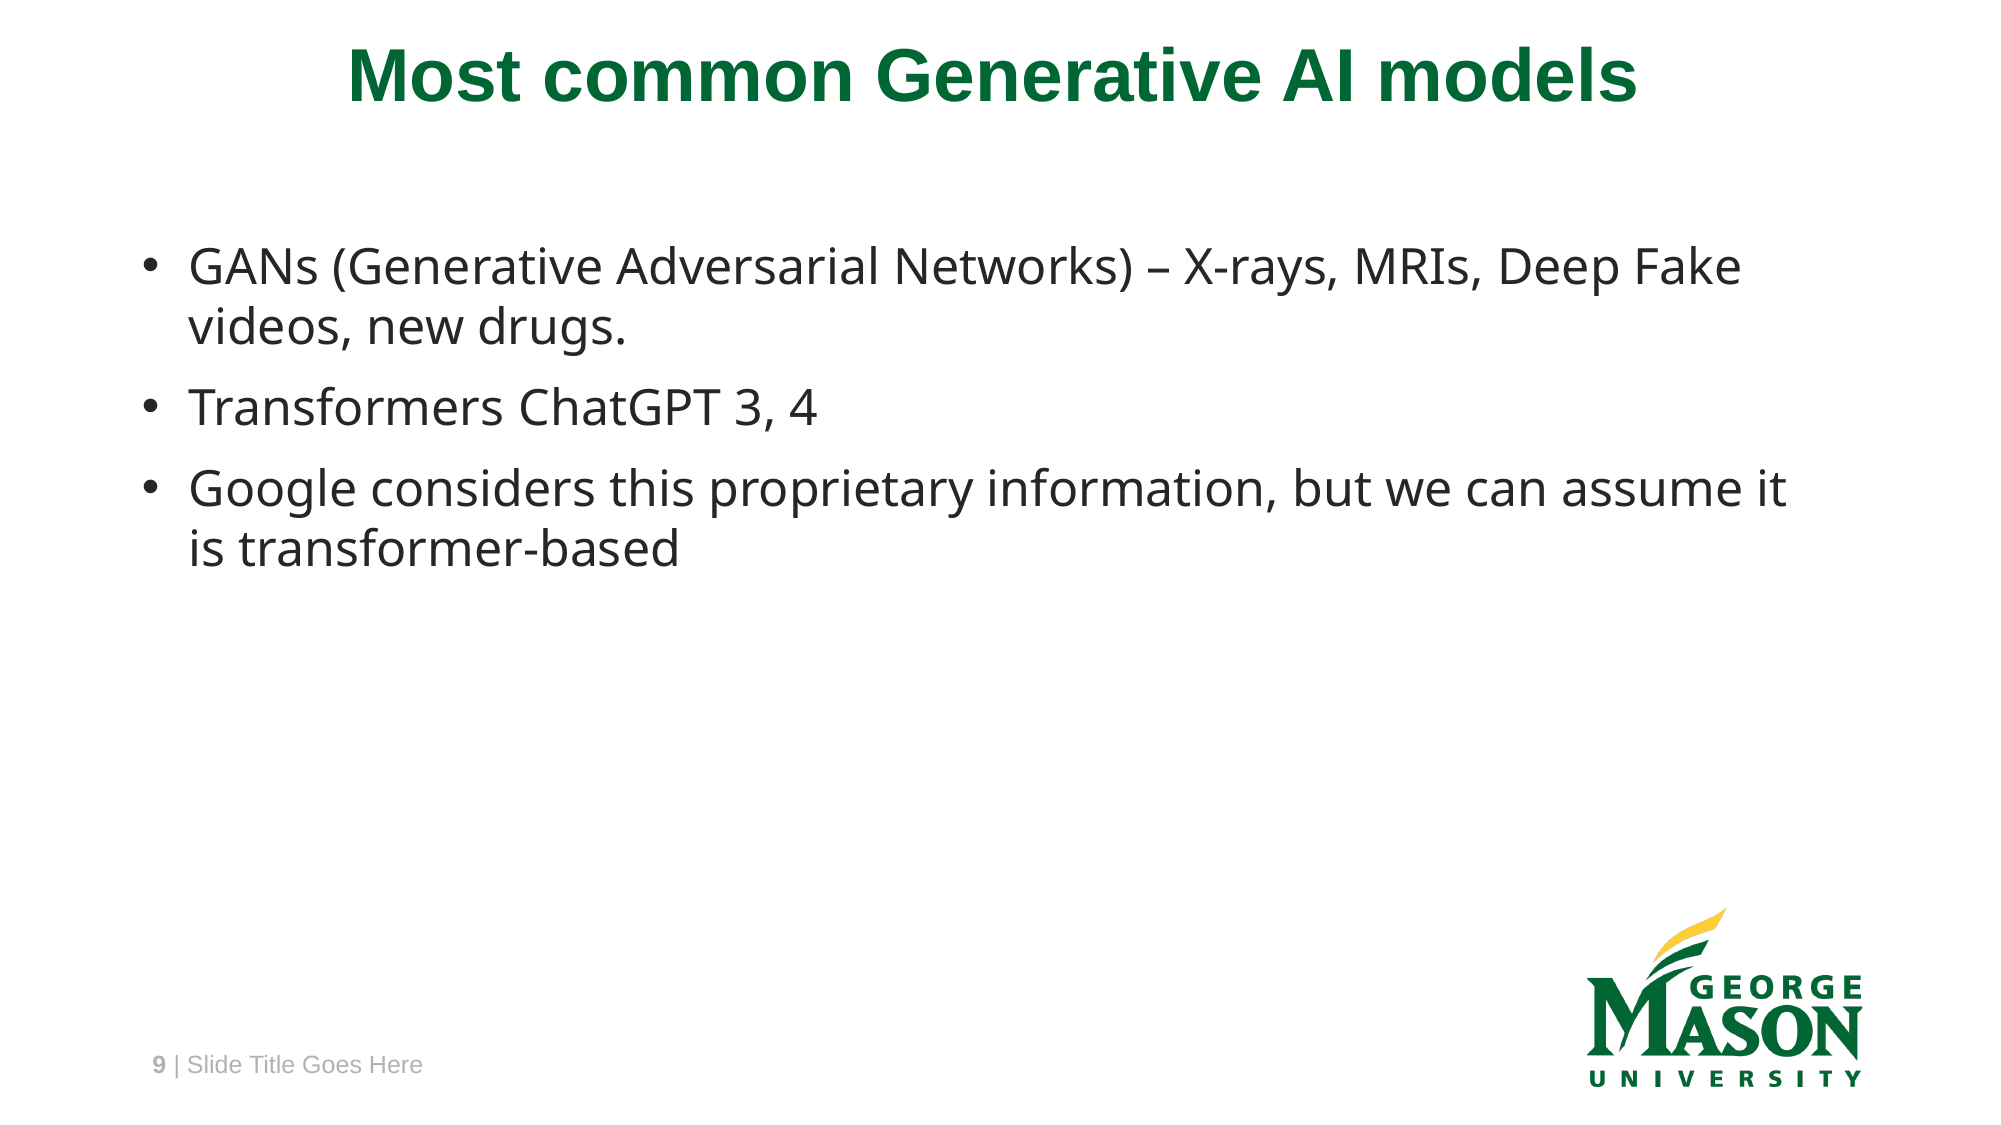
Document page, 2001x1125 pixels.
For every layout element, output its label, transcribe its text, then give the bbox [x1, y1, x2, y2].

title Most common Generative AI models [0, 0, 2000, 125]
footer 8 | Slide Title Goes Here [137, 1026, 813, 1087]
list GANs (Generative Adversarial Networks) – X-rays, MRIs, Deep Fake videos, new drugs. Transformers ChatGPT 3, 4 Google considers this proprietary information, but we can assume it is transformer-based [126, 227, 1852, 879]
